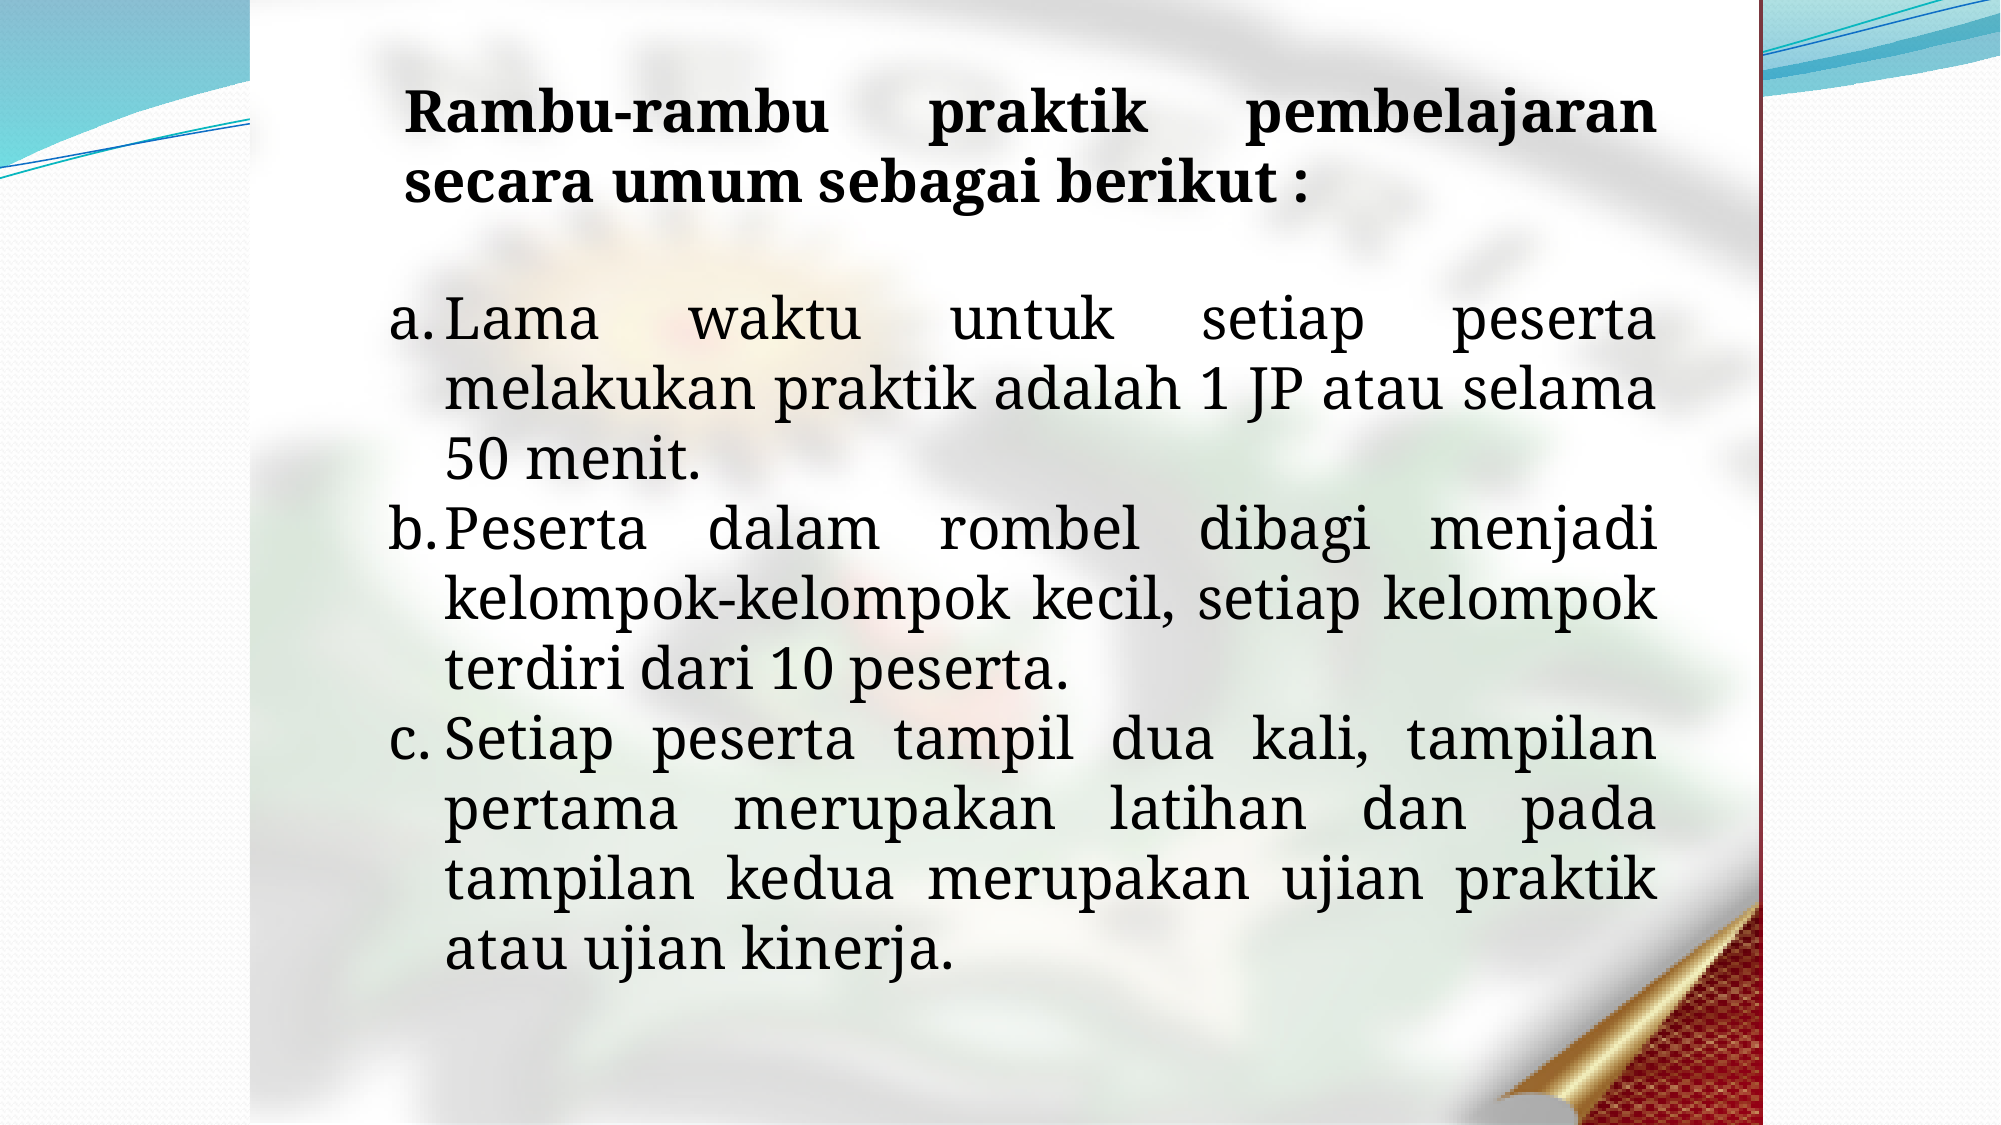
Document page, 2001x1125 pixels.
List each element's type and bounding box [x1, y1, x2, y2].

picture [249, 0, 1764, 1125]
